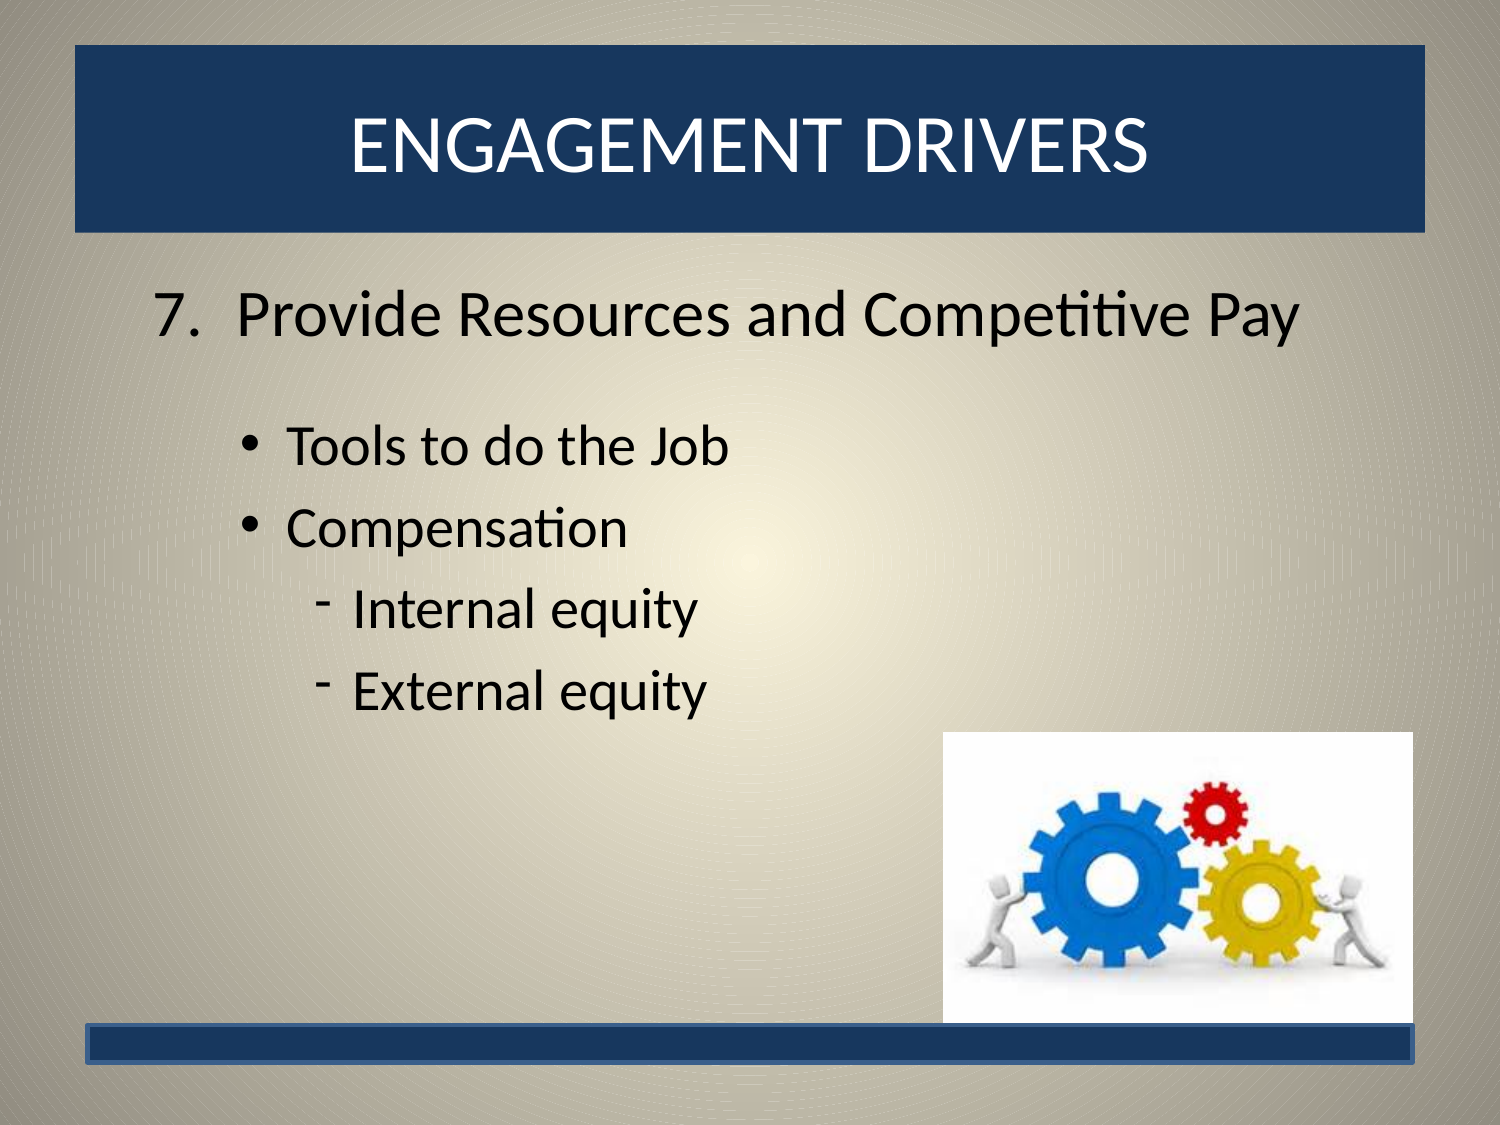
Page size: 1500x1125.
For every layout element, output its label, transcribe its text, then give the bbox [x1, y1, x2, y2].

title ENGAGEMENT DRIVERS [75, 45, 1425, 233]
text_box [85, 1023, 1415, 1065]
text_box Tools to do the Job Compensation Internal equity External equity [149, 399, 1138, 730]
picture [943, 732, 1413, 1026]
list Provide Resources and Competitive Pay [137, 262, 1475, 450]
